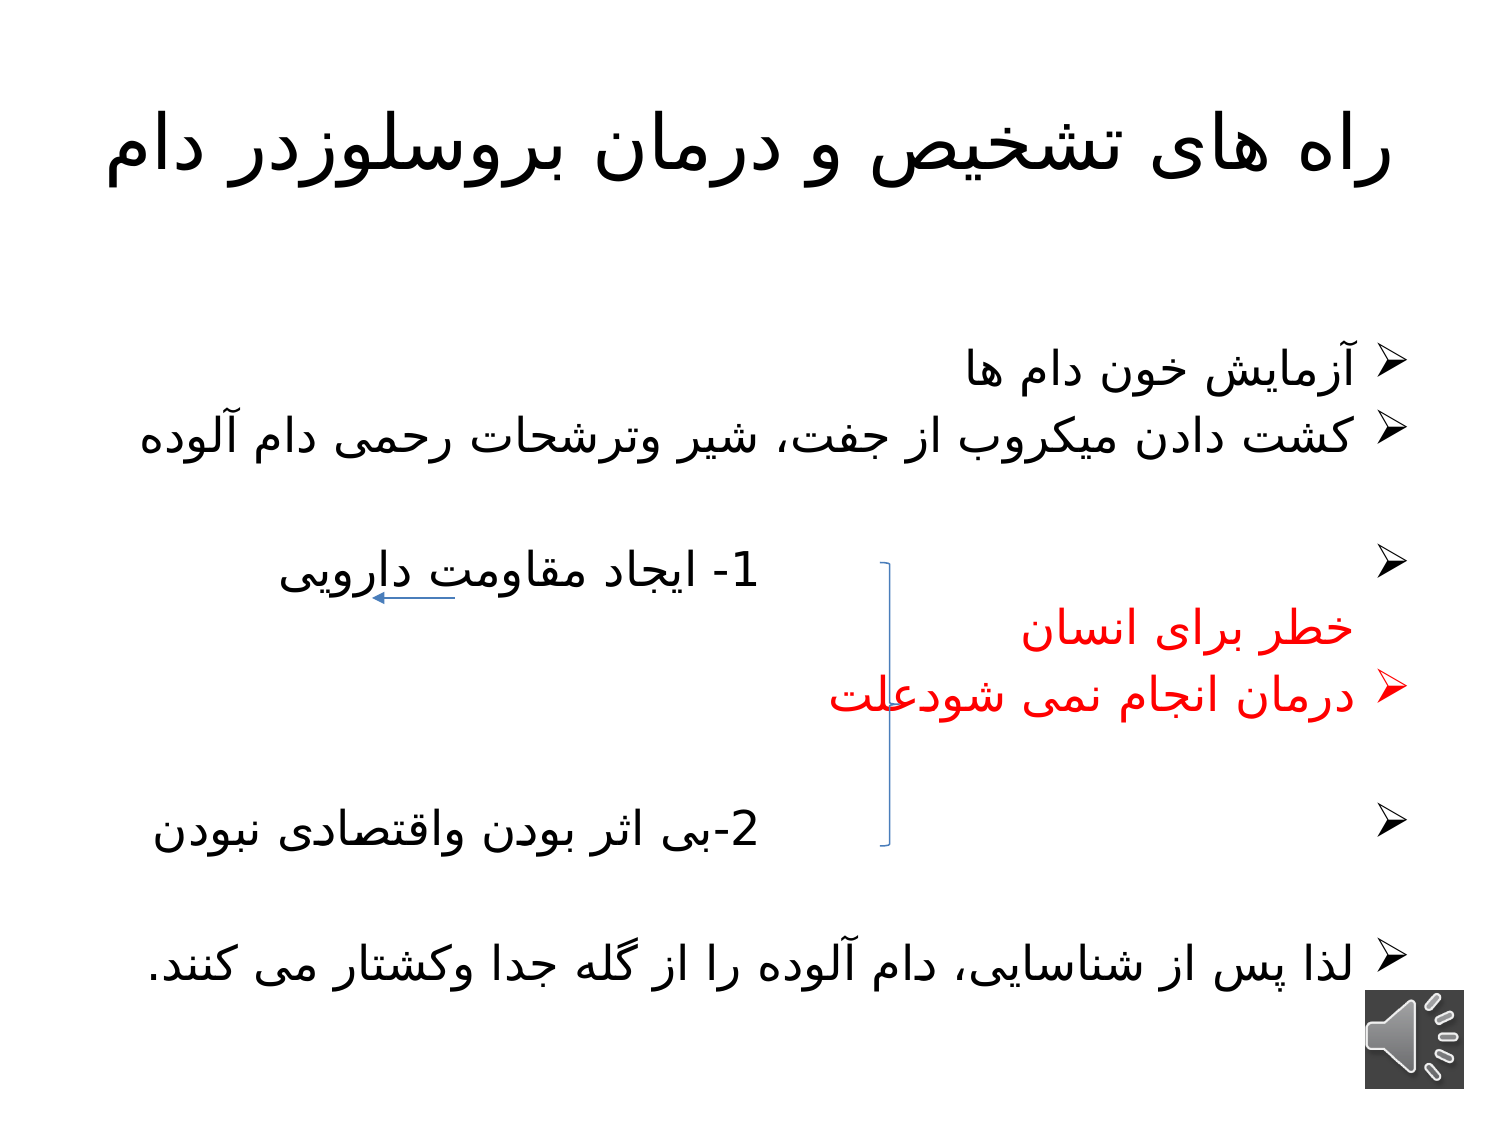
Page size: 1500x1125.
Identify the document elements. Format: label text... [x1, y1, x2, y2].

picture [1364, 989, 1465, 1090]
list آزمایش خون دام ها کشت دادن میکروب از جفت، شیر وترشحات رحمی دام آلوده 1- ایجاد مقاومت دارویی خطر برای انسان درمان انجام نمی شودعلت 2-بی اثر بودن واقتصادی نبودن لذا پس از شناسایی، دام آلوده را از گله جدا وکشتار می کنند. [75, 262, 1425, 1005]
title راه های تشخیص و درمان بروسلوزدر دام [75, 45, 1425, 233]
text_box [879, 561, 900, 847]
